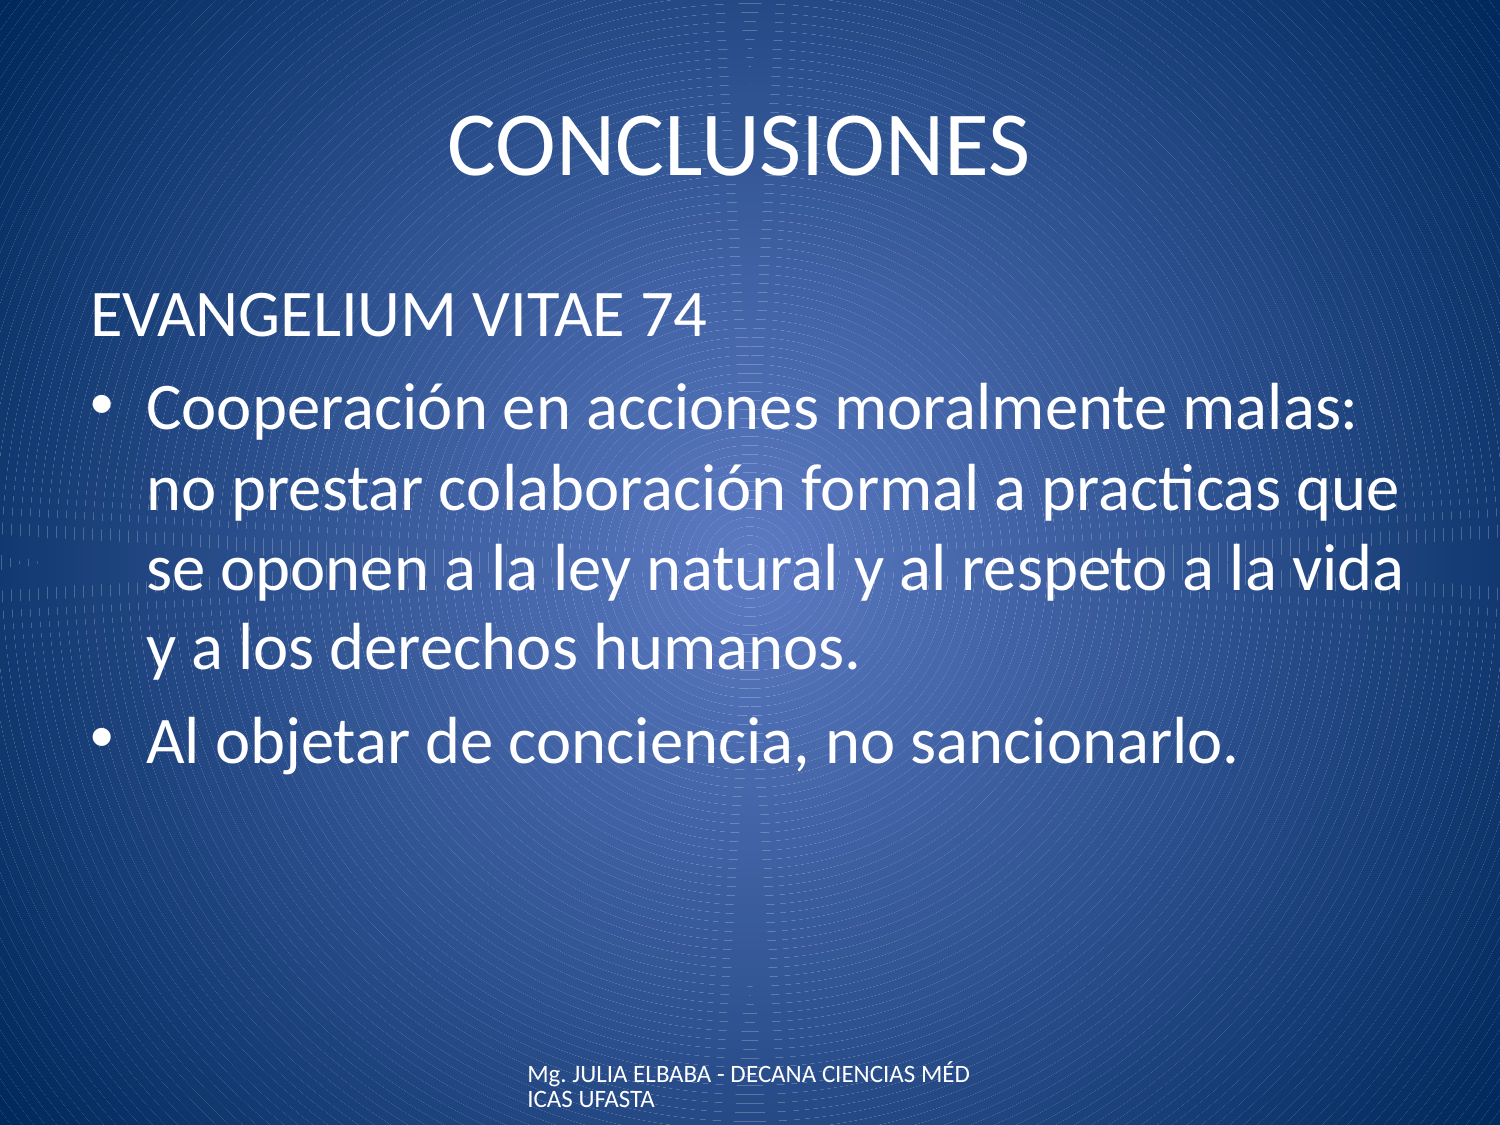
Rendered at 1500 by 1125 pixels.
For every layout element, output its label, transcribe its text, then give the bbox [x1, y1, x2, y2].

footer Mg. JULIA ELBABA - DECANA CIENCIAS MÉDICAS UFASTA [512, 1042, 988, 1103]
list EVANGELIUM VITAE 74 Cooperación en acciones moralmente malas: no prestar colaboración formal a practicas que se oponen a la ley natural y al respeto a la vida y a los derechos humanos. Al objetar de conciencia, no sancionarlo. [75, 262, 1425, 1005]
title CONCLUSIONES [75, 45, 1425, 233]
